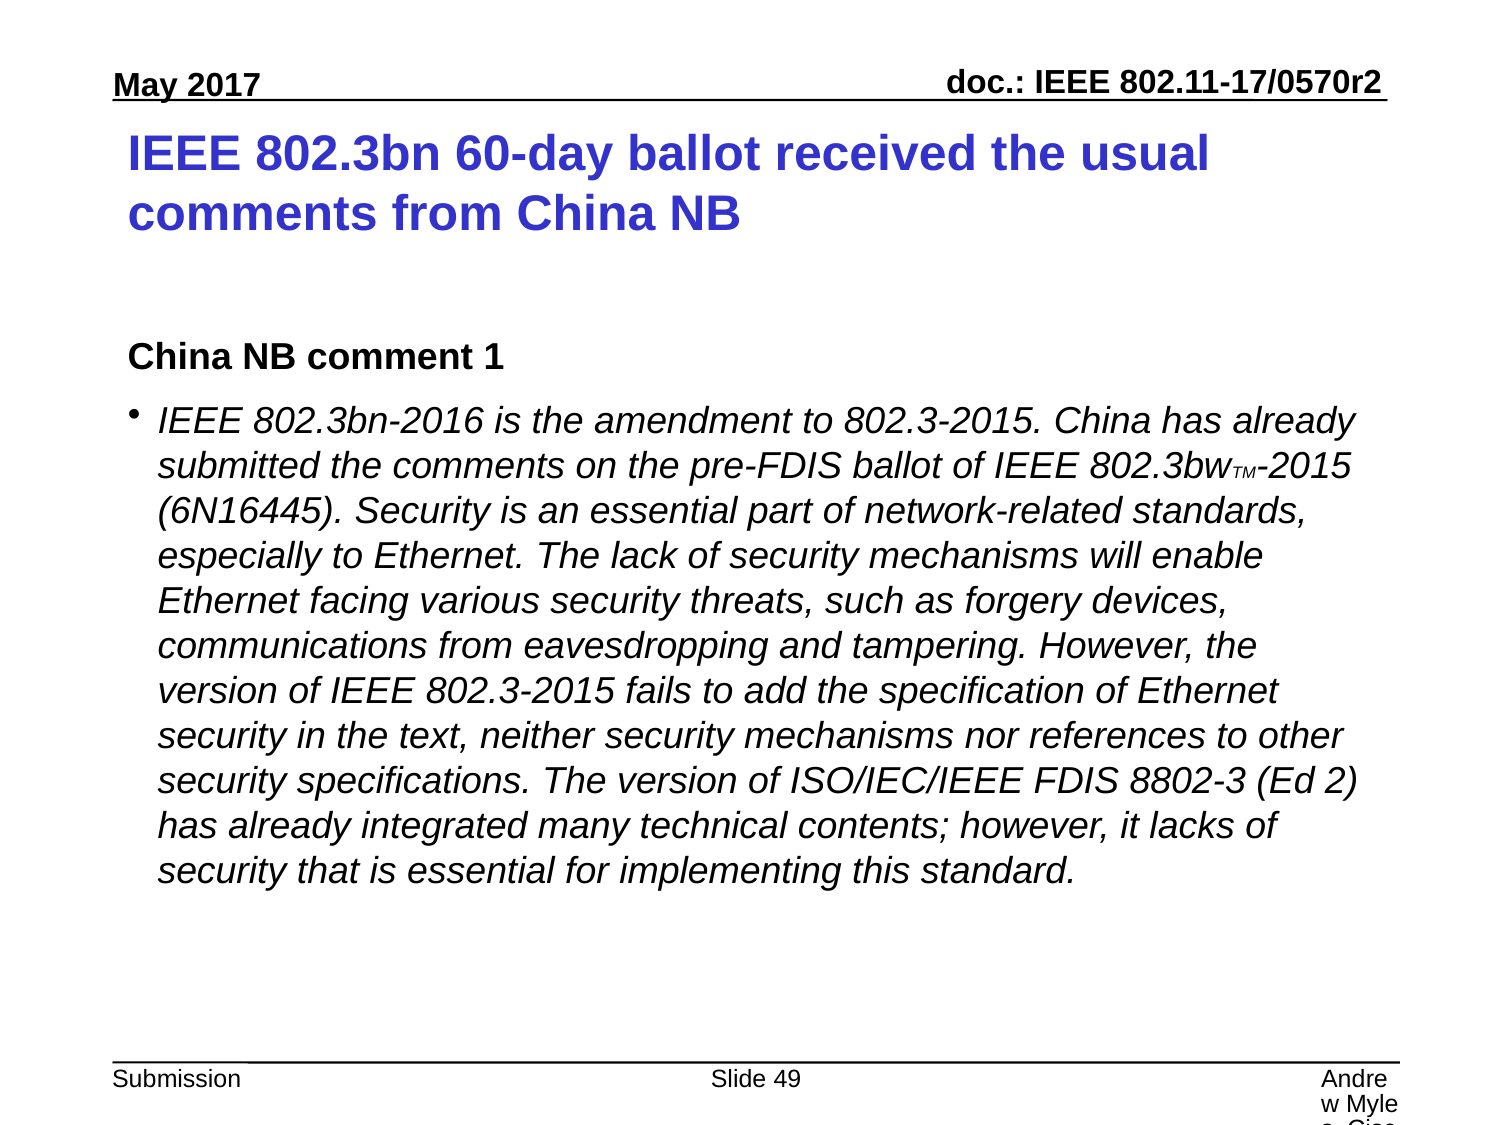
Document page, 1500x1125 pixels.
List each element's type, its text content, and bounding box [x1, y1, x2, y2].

footer Andrew Myles, Cisco [1320, 1061, 1402, 1093]
slide_number Slide 49 [709, 1061, 803, 1093]
title IEEE 802.3bn 60-day ballot received the usual comments from China NB [112, 112, 1388, 288]
list China NB comment 1 IEEE 802.3bn-2016 is the amendment to 802.3-2015. China has already submitted the comments on the pre-FDIS ballot of IEEE 802.3bwTM-2015 (6N16445). Security is an essential part of network-related standards, especially to Ethernet. The lack of security mechanisms will enable Ethernet facing various security threats, such as forgery devices, communications from eavesdropping and tampering. However, the version of IEEE 802.3-2015 fails to add the specification of Ethernet security in the text, neither security mechanisms nor references to other security specifications. The version of ISO/IEC/IEEE FDIS 8802-3 (Ed 2) has already integrated many technical contents; however, it lacks of security that is essential for implementing this standard. [112, 324, 1388, 1000]
